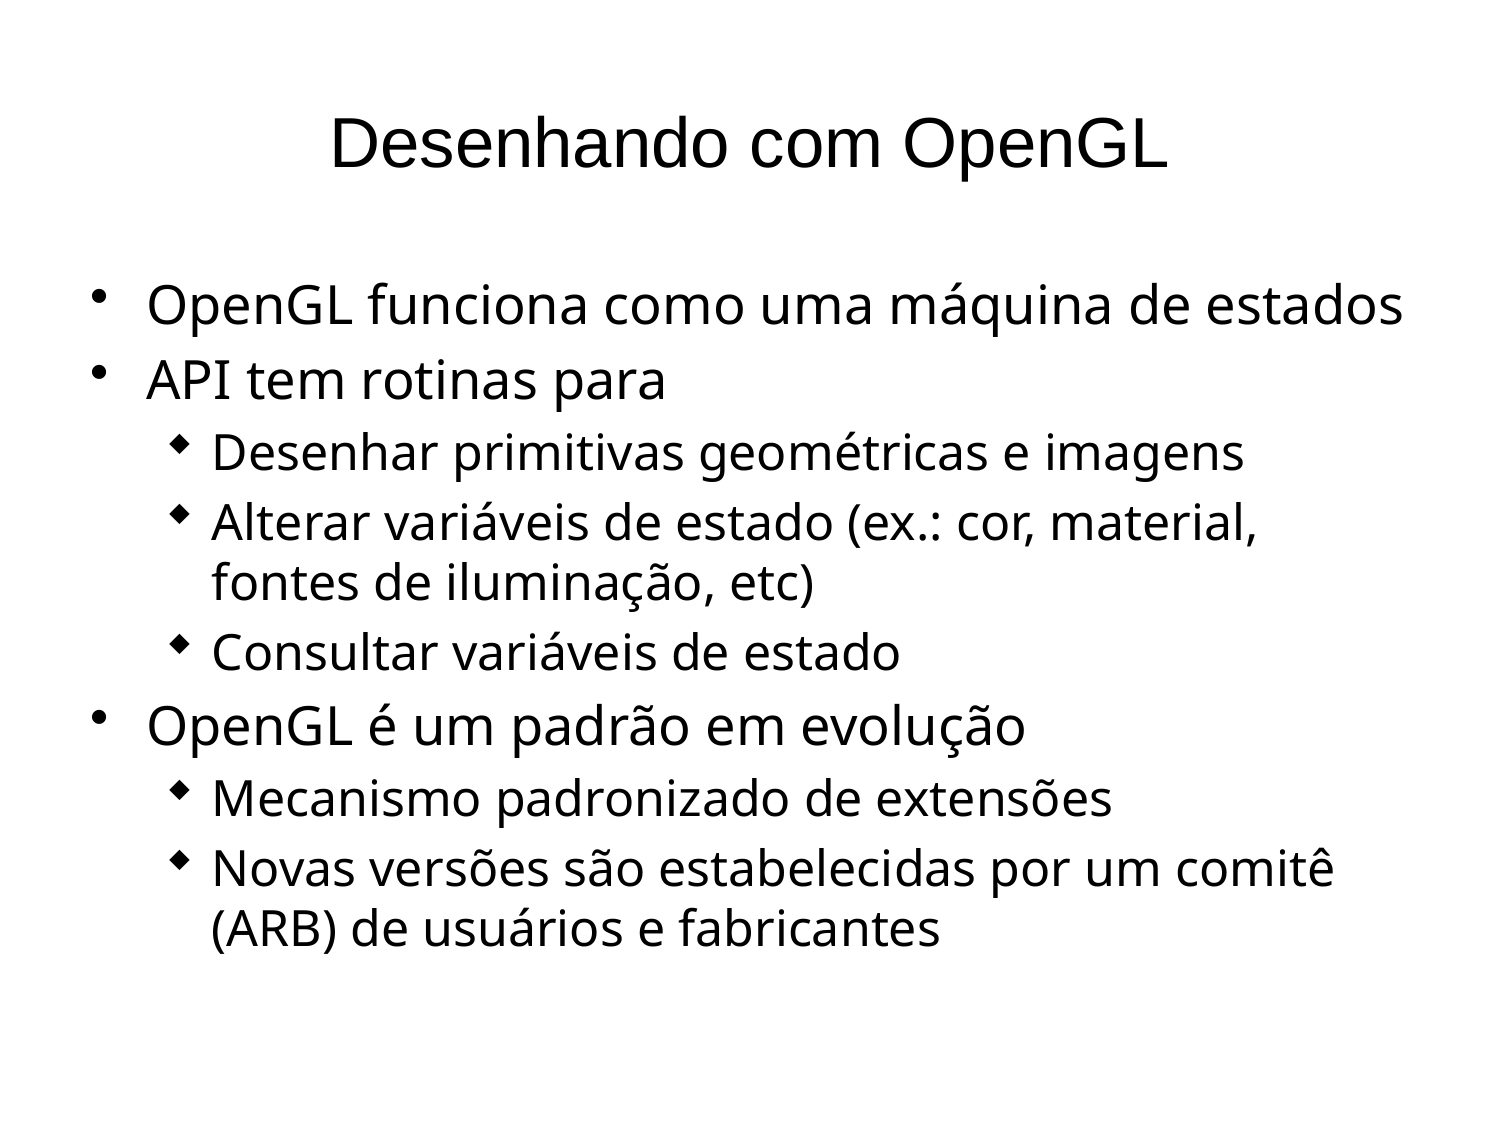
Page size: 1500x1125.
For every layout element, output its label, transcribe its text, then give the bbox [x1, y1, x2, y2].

list OpenGL funciona como uma máquina de estados API tem rotinas para Desenhar primitivas geométricas e imagens Alterar variáveis de estado (ex.: cor, material, fontes de iluminação, etc) Consultar variáveis de estado OpenGL é um padrão em evolução Mecanismo padronizado de extensões Novas versões são estabelecidas por um comitê (ARB) de usuários e fabricantes [75, 262, 1425, 1005]
title Desenhando com OpenGL [75, 45, 1425, 233]
